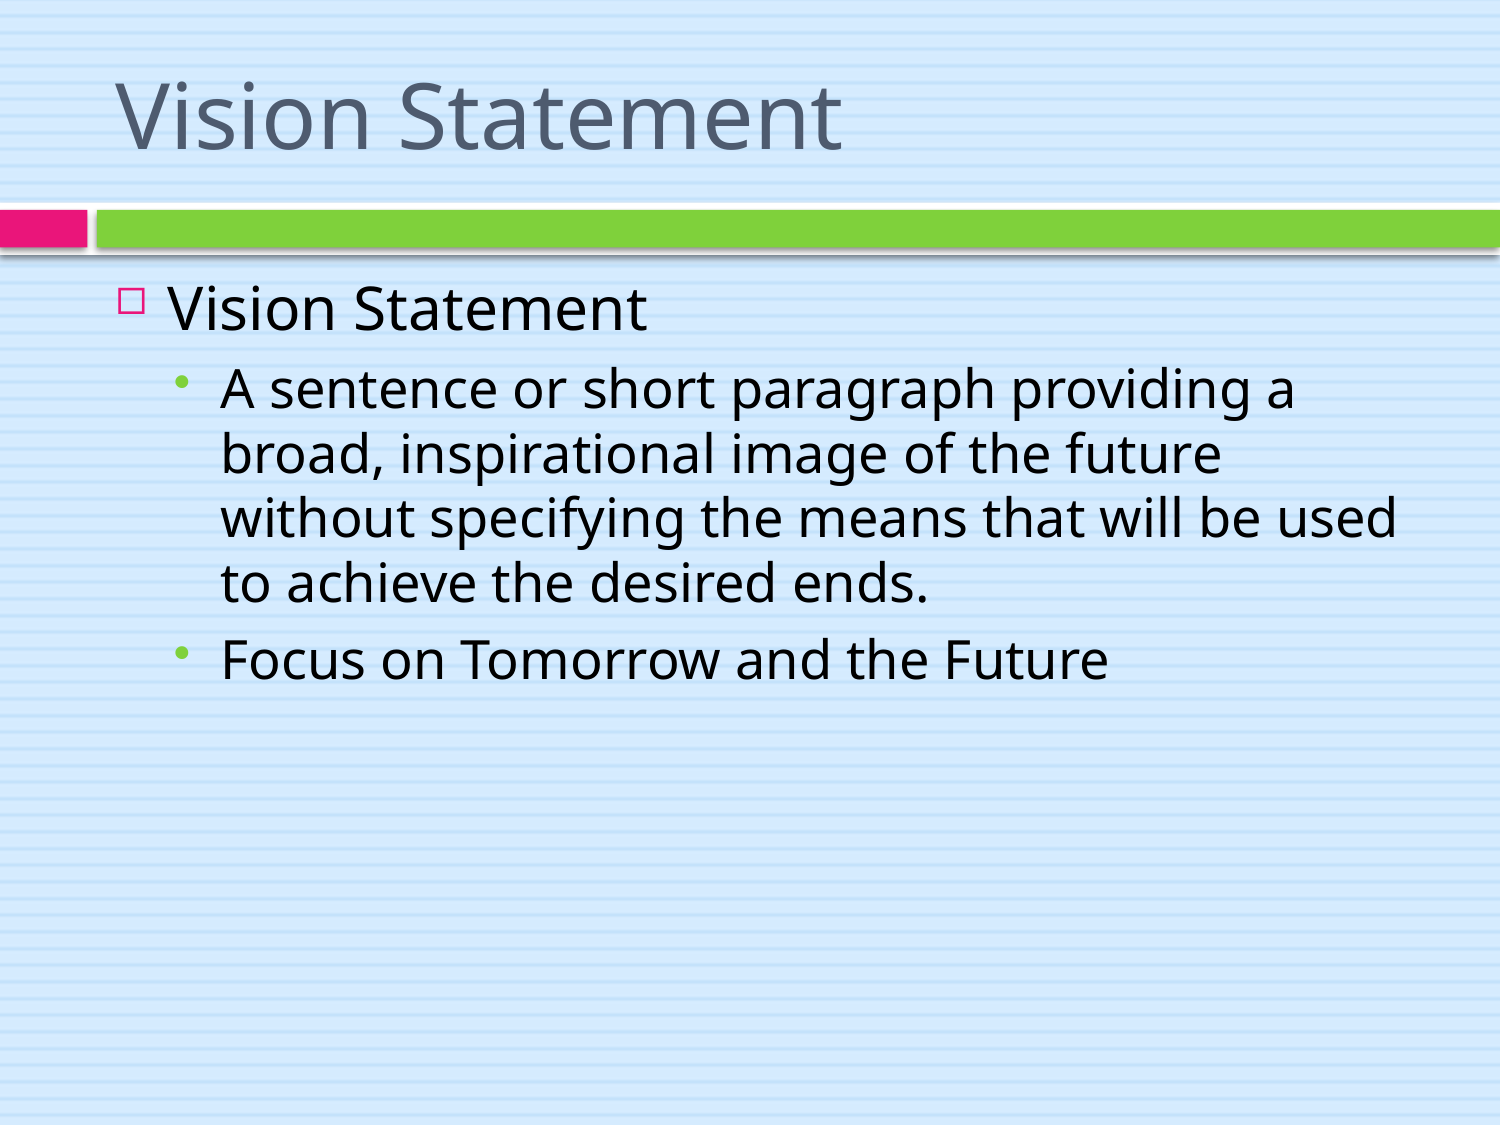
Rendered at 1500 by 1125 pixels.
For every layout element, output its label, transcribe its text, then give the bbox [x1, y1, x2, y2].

list Vision Statement A sentence or short paragraph providing a broad, inspirational image of the future without specifying the means that will be used to achieve the desired ends. Focus on Tomorrow and the Future [100, 262, 1438, 1000]
title Vision Statement [100, 37, 1438, 188]
